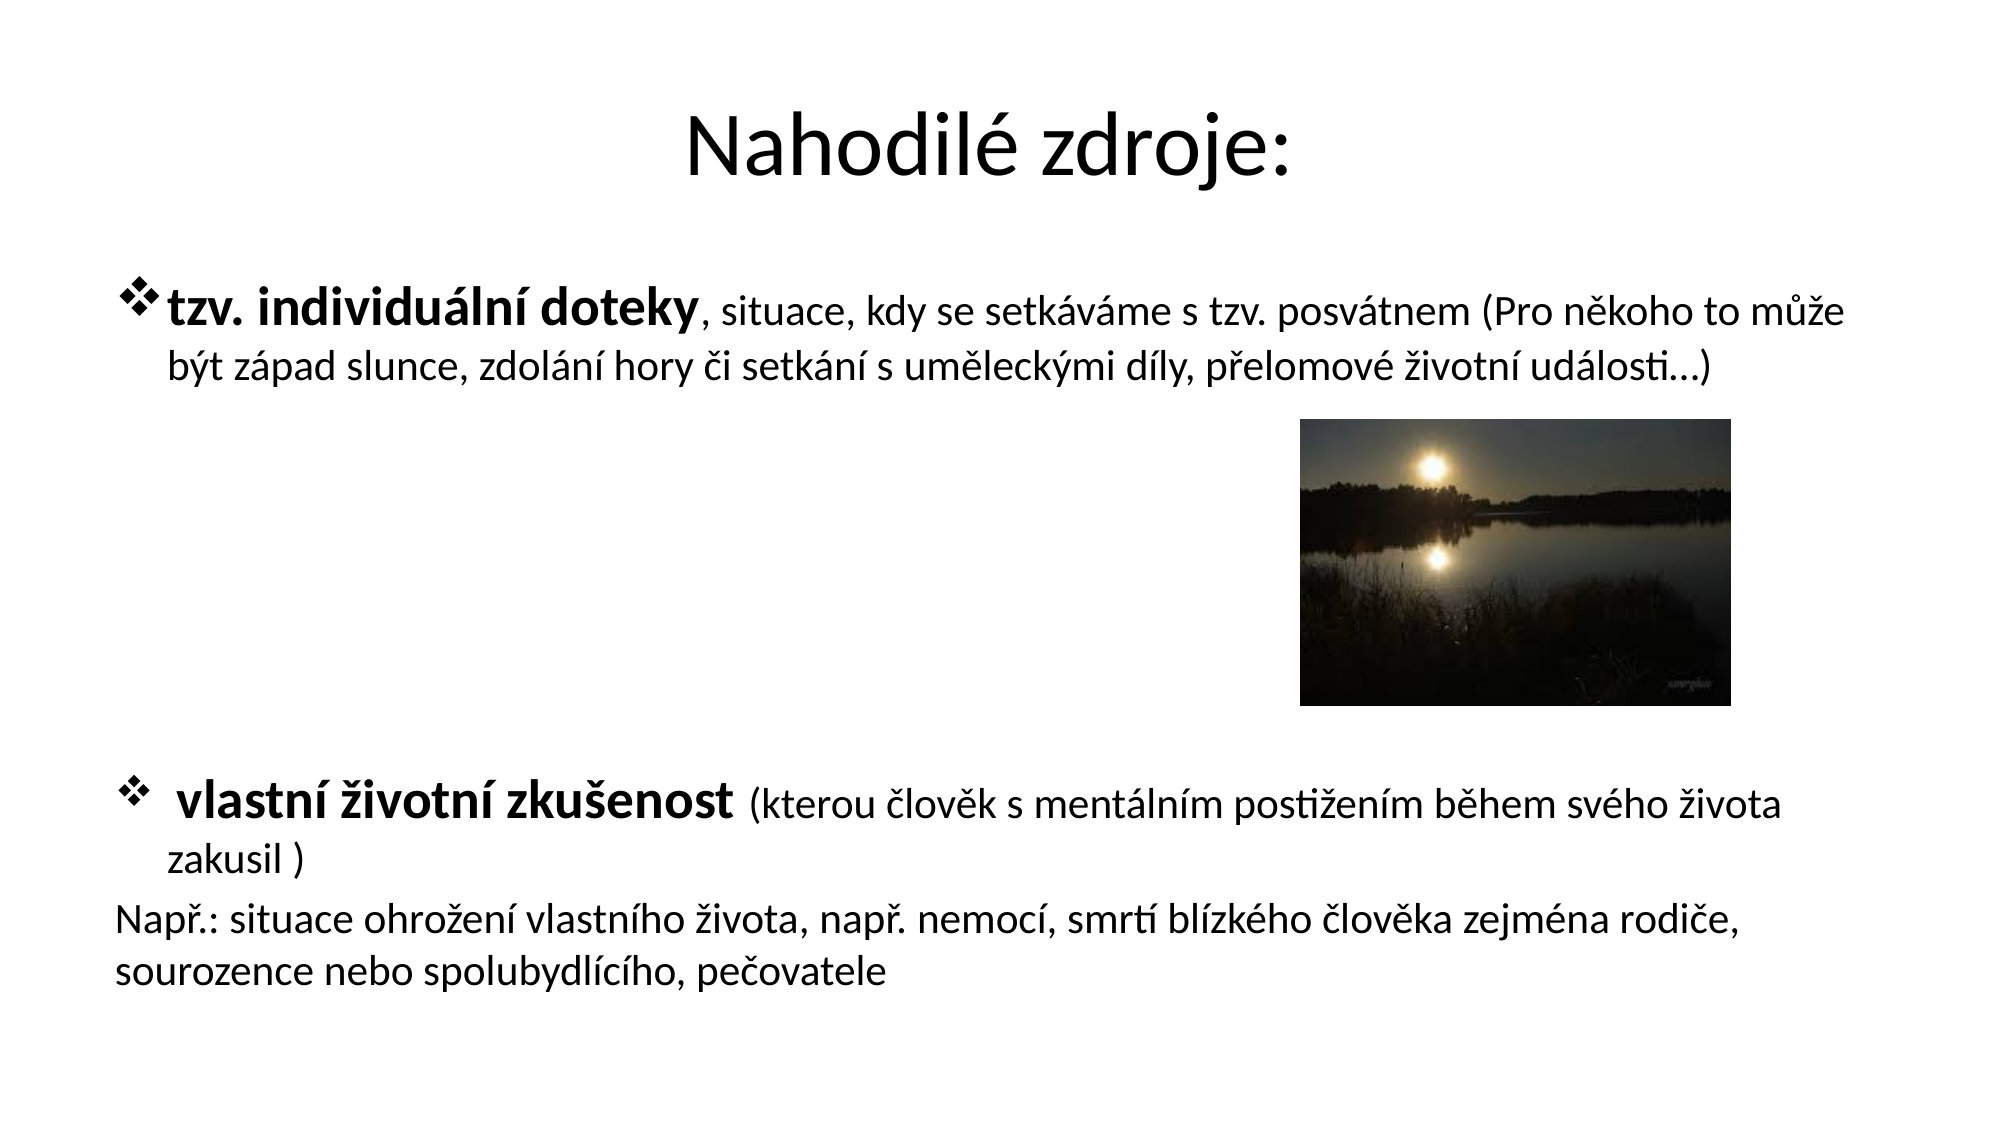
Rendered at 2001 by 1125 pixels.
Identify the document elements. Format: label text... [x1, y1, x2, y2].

list tzv. individuální doteky, situace, kdy se setkáváme s tzv. posvátnem (Pro někoho to může být západ slunce, zdolání hory či setkání s uměleckými díly, přelomové životní události…) vlastní životní zkušenost (kterou člověk s mentálním postižením během svého života zakusil ) Např.: situace ohrožení vlastního života, např. nemocí, smrtí blízkého člověka zejména rodiče, sourozence nebo spolubydlícího, pečovatele [99, 262, 1900, 1005]
picture [1300, 419, 1731, 706]
title Nahodilé zdroje: [99, 45, 1900, 233]
